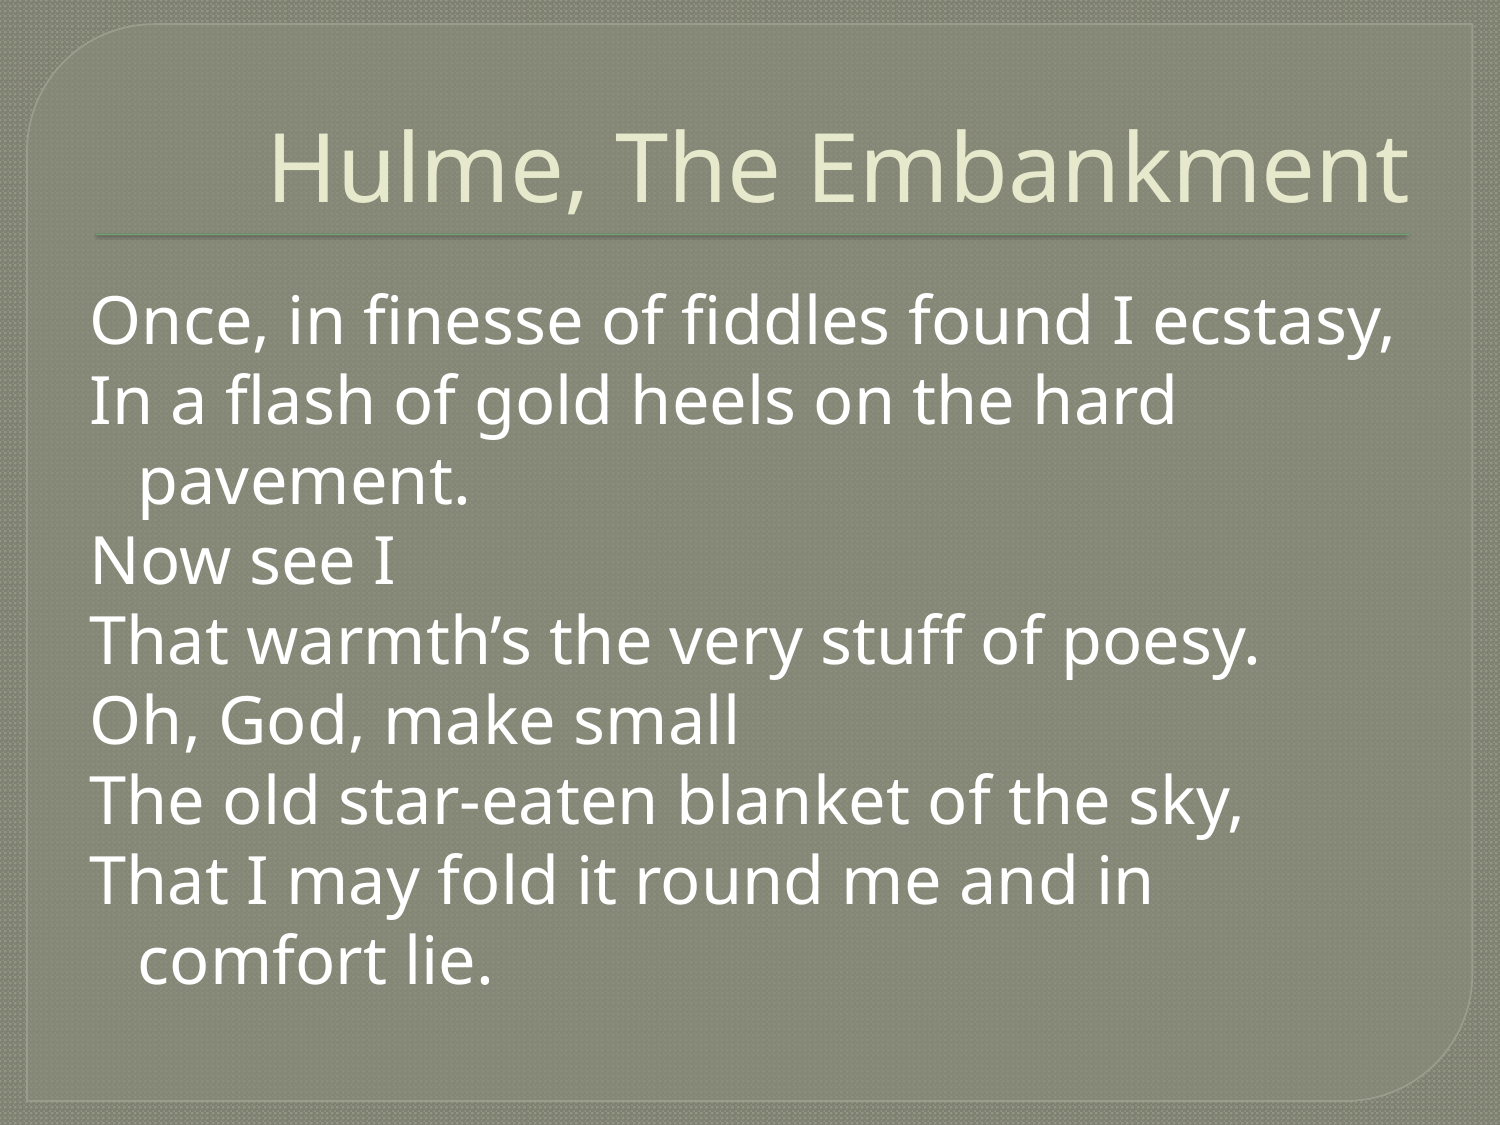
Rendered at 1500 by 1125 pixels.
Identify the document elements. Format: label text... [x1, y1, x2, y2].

list Once, in finesse of fiddles found I ecstasy, In a flash of gold heels on the hard pavement. Now see I That warmth’s the very stuff of poesy. Oh, God, make small The old star-eaten blanket of the sky, That I may fold it round me and in comfort lie. [75, 270, 1425, 1013]
title Hulme, The Embankment [75, 41, 1425, 230]
